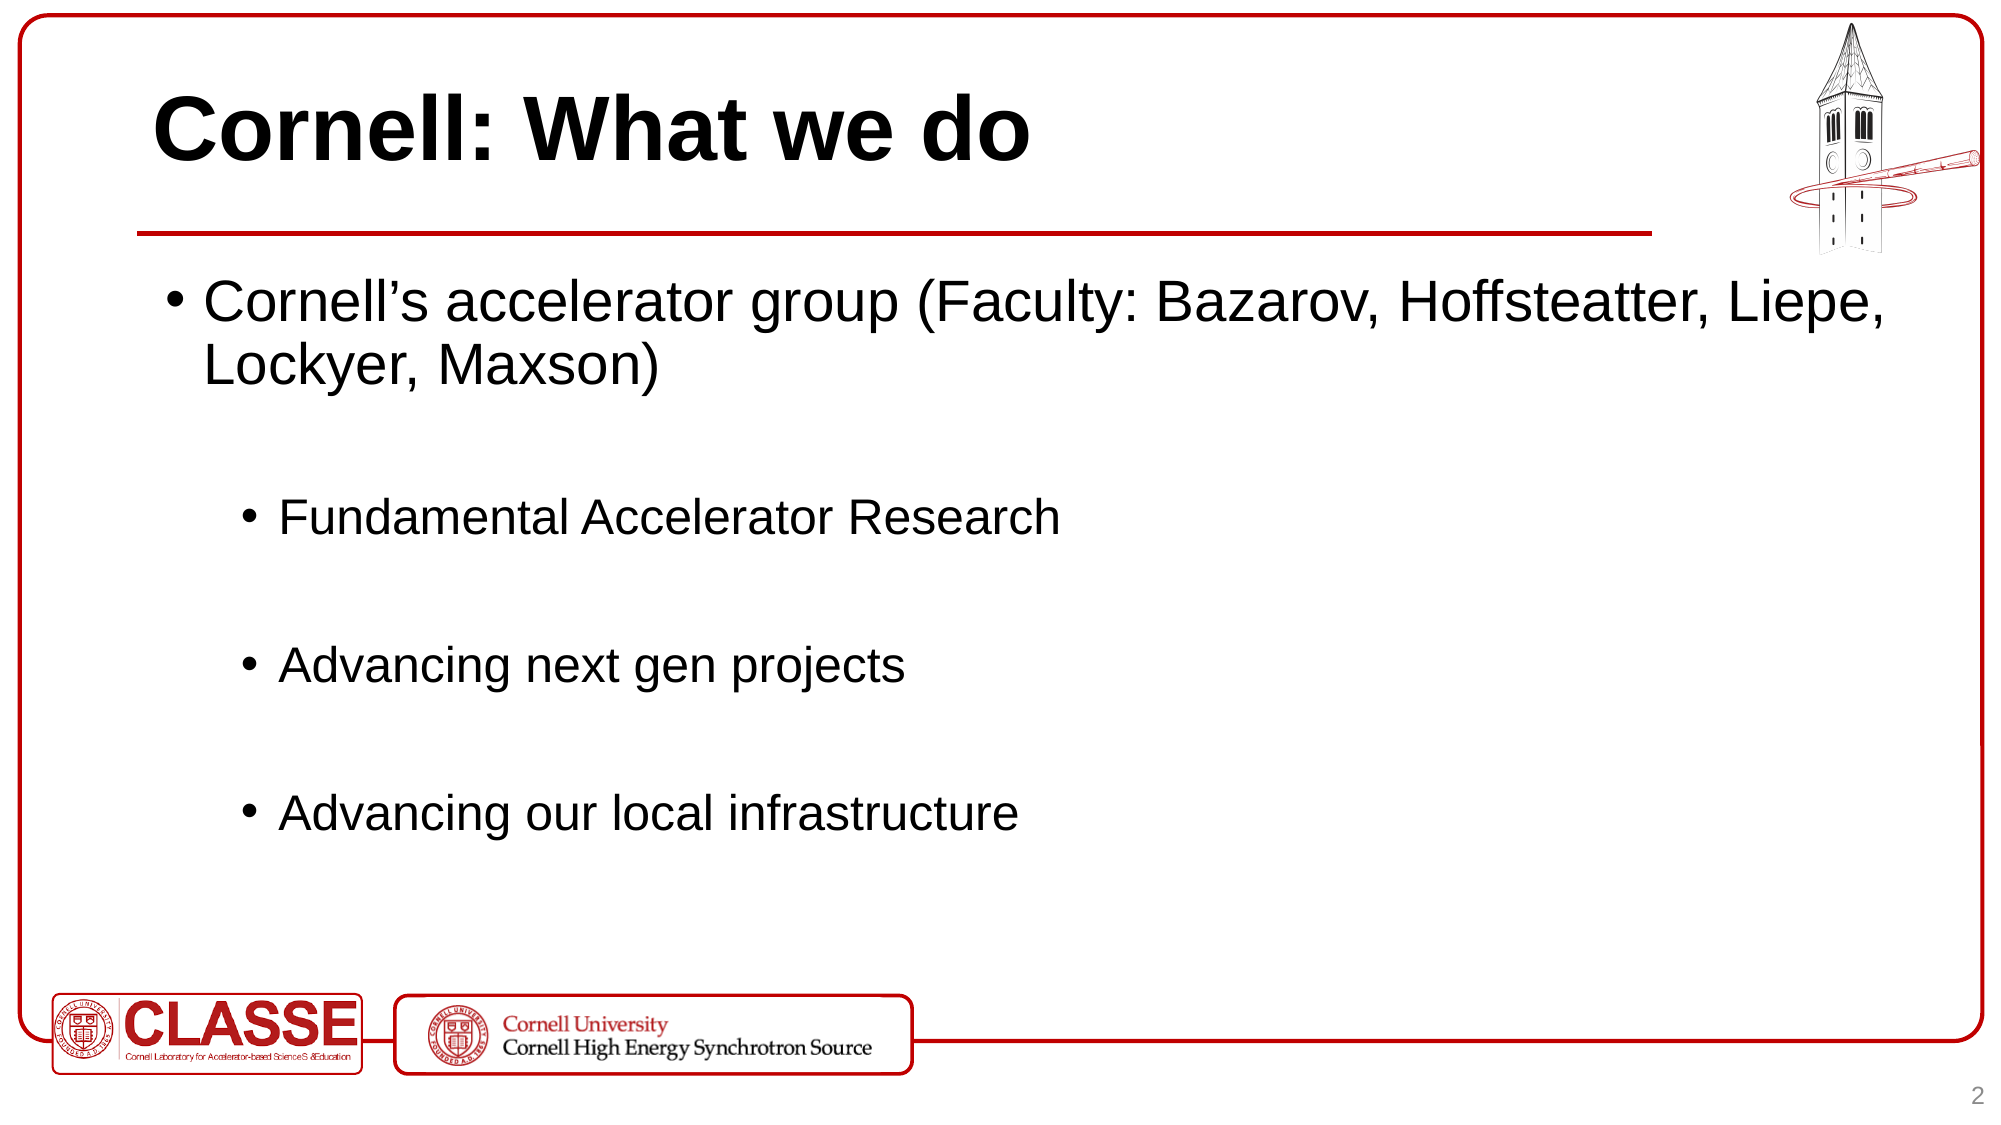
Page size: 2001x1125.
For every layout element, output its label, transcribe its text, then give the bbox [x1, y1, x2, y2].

picture [420, 997, 887, 1073]
title Cornell: What we do [137, 22, 1496, 240]
slide_number 2 [1550, 1065, 2000, 1125]
list Cornell’s accelerator group (Faculty: Bazarov, Hoffsteatter, Liepe, Lockyer, Maxson) Fundamental Accelerator Research Advancing next gen projects Advancing our local infrastructure [150, 263, 1941, 978]
picture [54, 995, 360, 1072]
